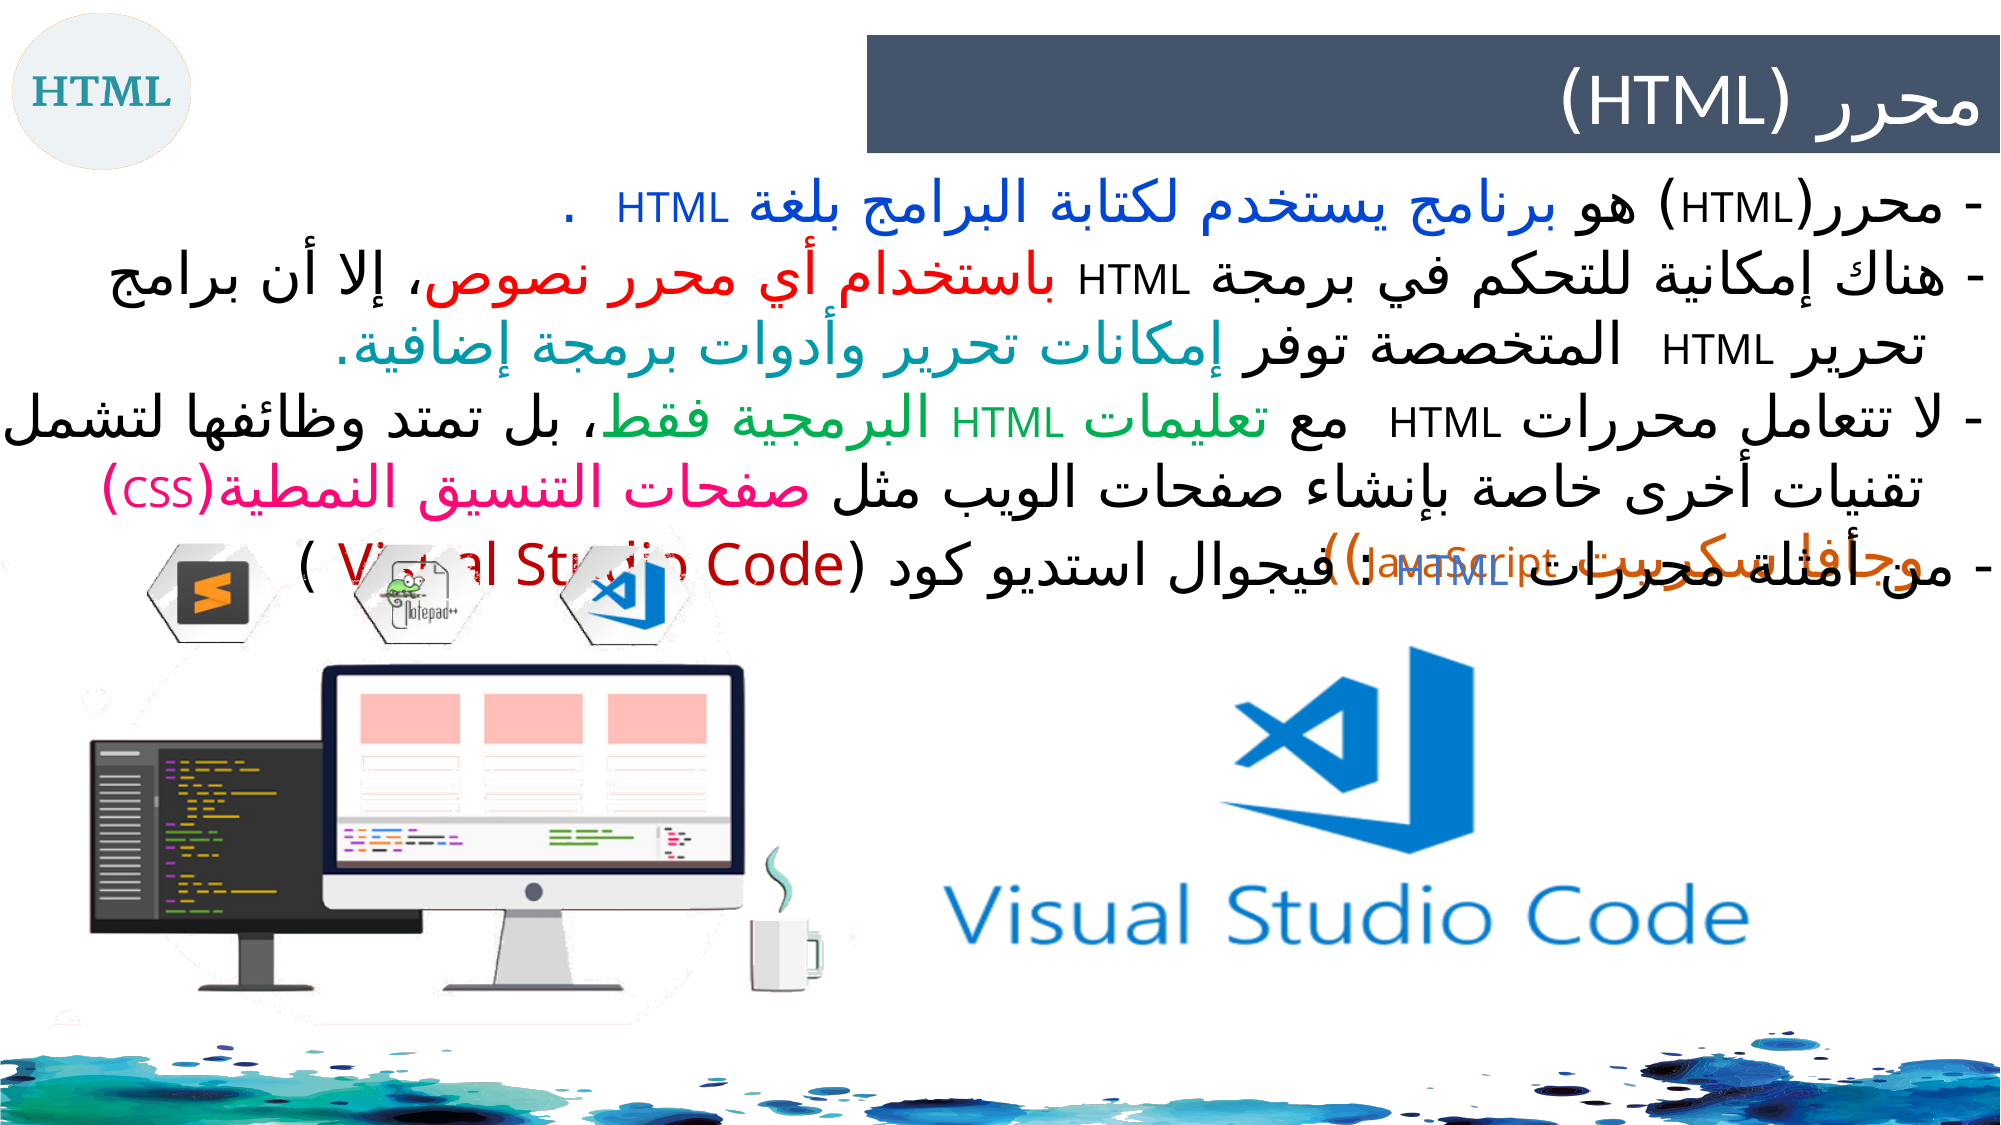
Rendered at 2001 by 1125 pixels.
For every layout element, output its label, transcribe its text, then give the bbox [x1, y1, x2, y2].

text_box - لا تتعامل محررات HTML مع تعليمات HTML البرمجية فقط، بل تمتد وظائفها لتشمل تقنيات أخرى خاصة بإنشاء صفحات الويب مثل صفحات التنسيق النمطية(CSS) وجافا سكريبت JavaScript)) [0, 371, 2000, 519]
text_box - من أمثلة محررات HTML : فيجوال استديو كود (Visual Studio Code ) [0, 519, 2000, 605]
picture [0, 527, 2000, 1125]
text_box محرر (HTML) [866, 34, 2000, 154]
picture [878, 605, 1814, 986]
text_box - هناك إمكانية للتحكم في برمجة HTML باستخدام أي محرر نصوص، إلا أن برامج تحرير HTML المتخصصة توفر إمكانات تحرير وأدوات برمجة إضافية. [0, 229, 2000, 371]
picture [0, 0, 210, 183]
text_box - محرر(HTML) هو برنامج يستخدم لكتابة البرامج بلغة HTML . [0, 156, 2000, 229]
